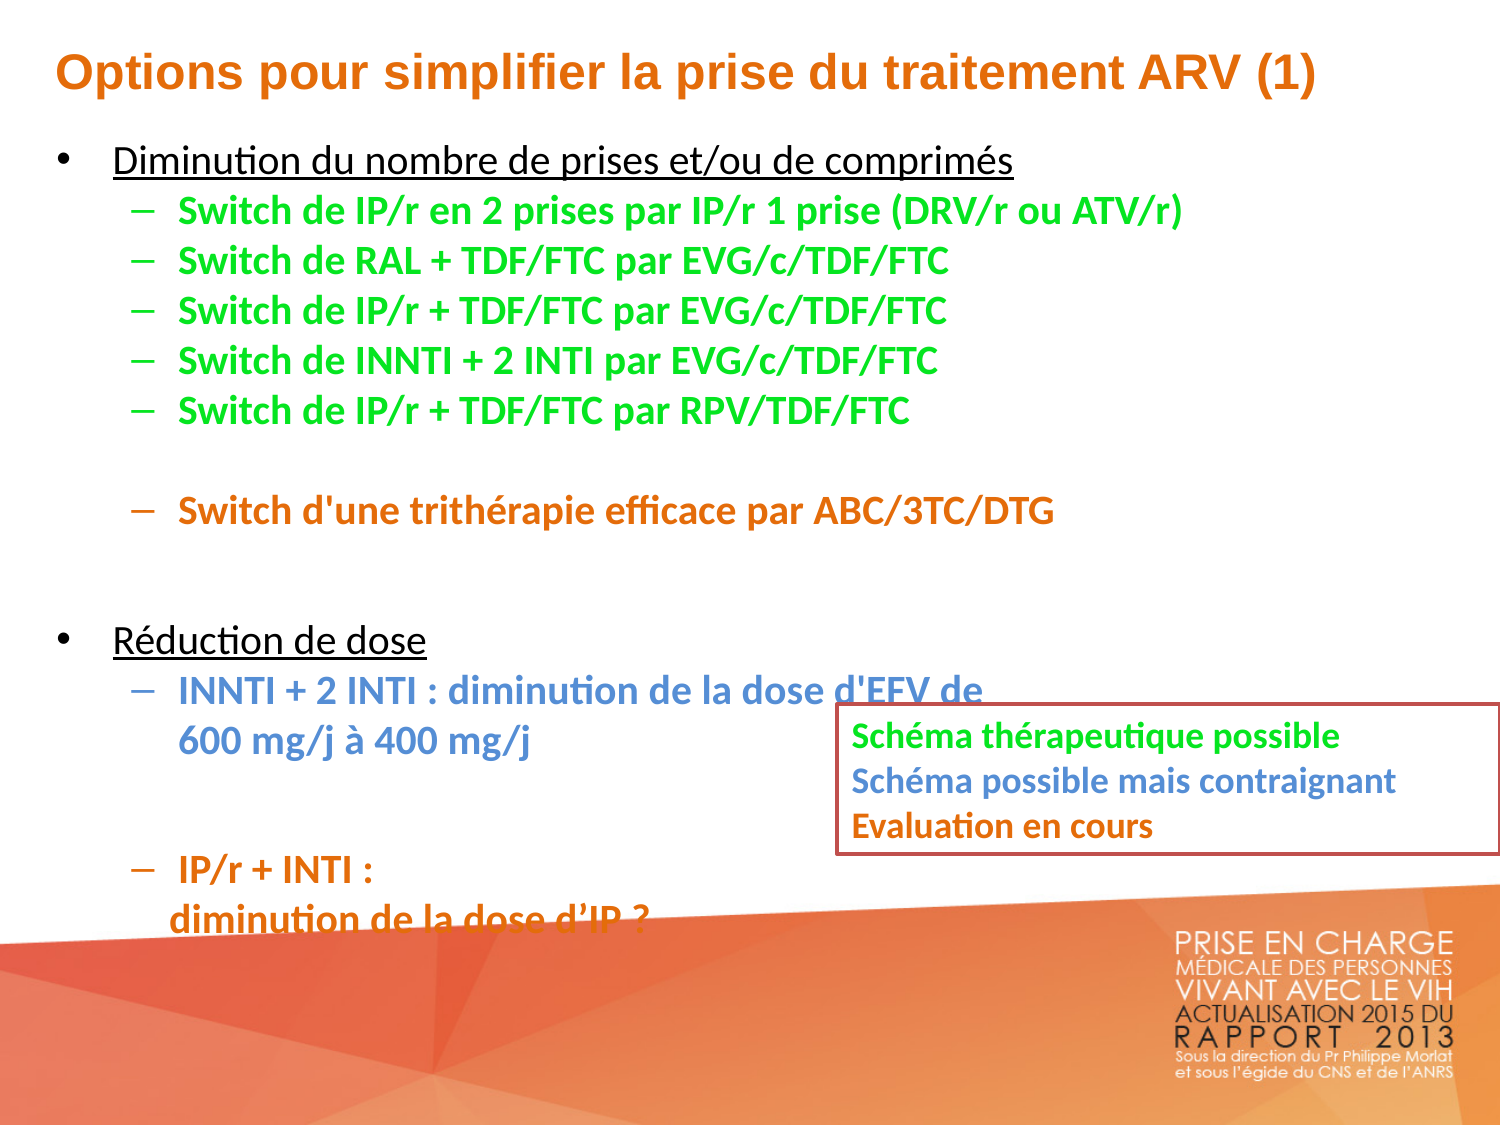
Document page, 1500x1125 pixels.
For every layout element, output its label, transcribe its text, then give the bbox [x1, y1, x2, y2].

list Diminution du nombre de prises et/ou de comprimés Switch de IP/r en 2 prises par IP/r 1 prise (DRV/r ou ATV/r) Switch de RAL + TDF/FTC par EVG/c/TDF/FTC Switch de IP/r + TDF/FTC par EVG/c/TDF/FTC Switch de INNTI + 2 INTI par EVG/c/TDF/FTC Switch de IP/r + TDF/FTC par RPV/TDF/FTC Switch d'une trithérapie efficace par ABC/3TC/DTG Réduction de dose INNTI + 2 INTI : diminution de la dose d'EFV de 600 mg/j à 400 mg/j IP/r + INTI : diminution de la dose d’IP ? [41, 125, 1471, 1005]
text_box Options pour simplifier la prise du traitement ARV (1) [41, 31, 1471, 107]
picture [0, 0, 1500, 1125]
text_box Schéma thérapeutique possible Schéma possible mais contraignant Evaluation en cours [835, 702, 1500, 856]
